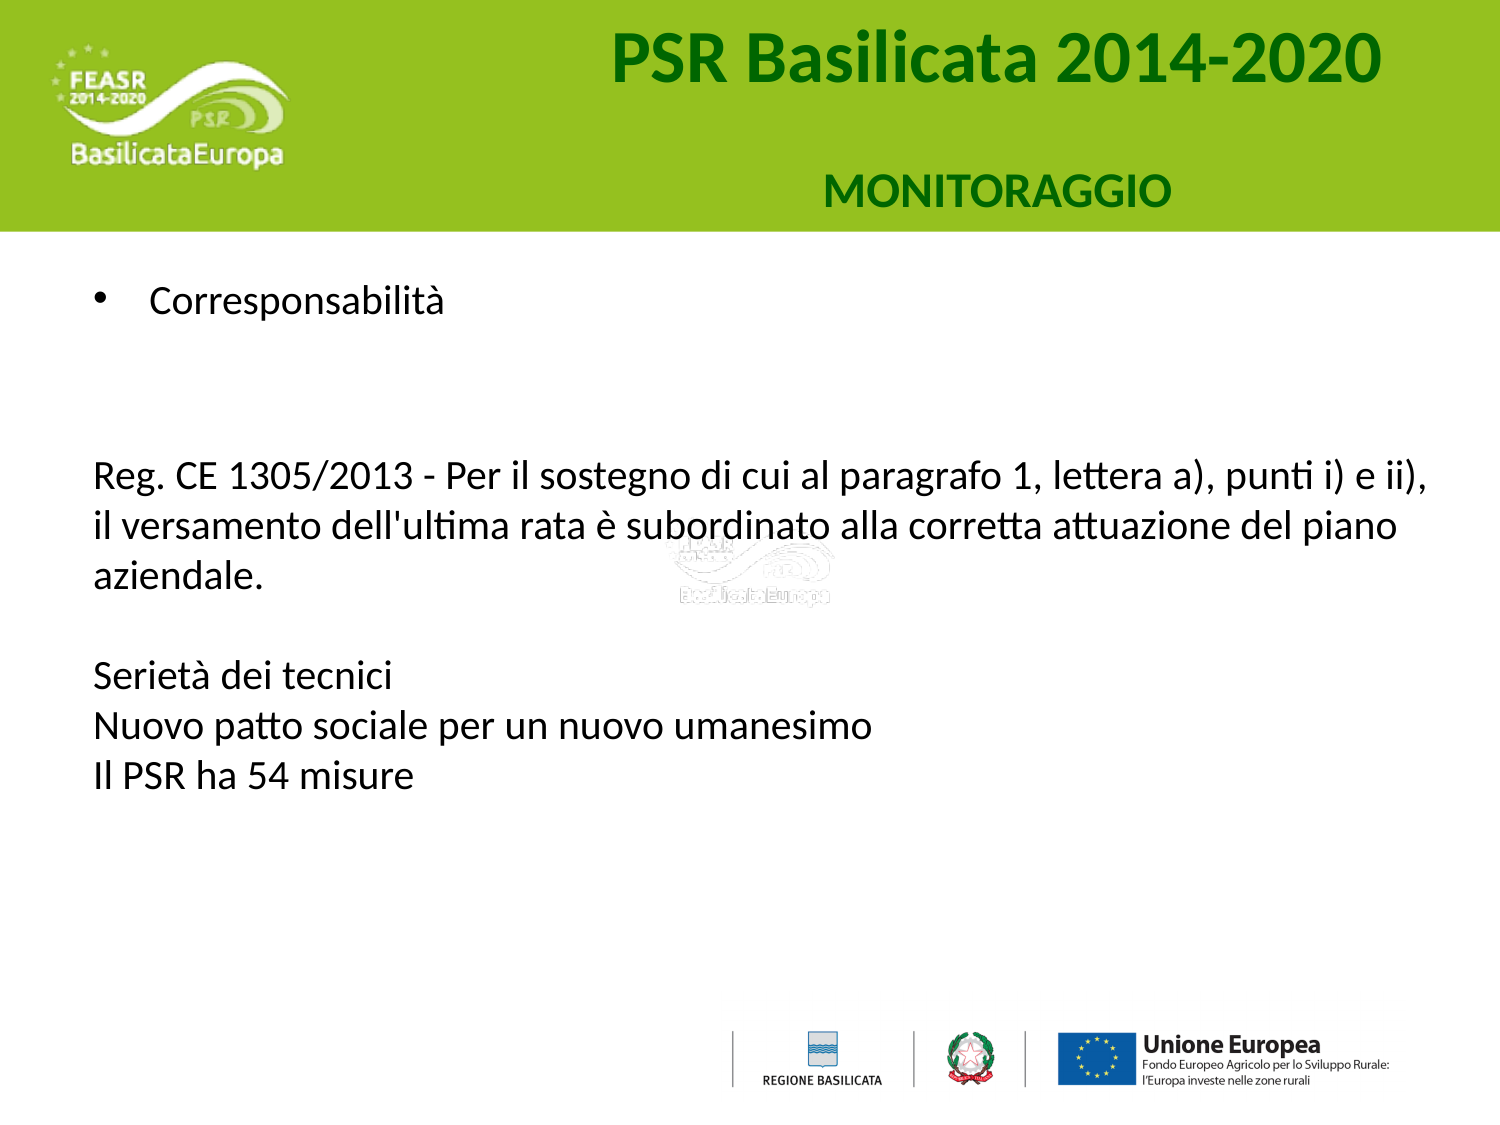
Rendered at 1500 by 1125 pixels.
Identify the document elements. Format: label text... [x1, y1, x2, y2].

text_box Corresponsabilità Reg. CE 1305/2013 - Per il sostegno di cui al paragrafo 1, lettera a), punti i) e ii), il versamento dell'ultima rata è subordinato alla corretta attuazione del piano aziendale. Serietà dei tecnici Nuovo patto sociale per un nuovo umanesimo Il PSR ha 54 misure [78, 260, 1450, 805]
picture [659, 508, 841, 617]
picture [721, 990, 1406, 1102]
picture [40, 30, 300, 185]
text_box [0, 0, 1500, 234]
text_box PSR Basilicata 2014-2020 MONITORAGGIO [494, 0, 1500, 225]
